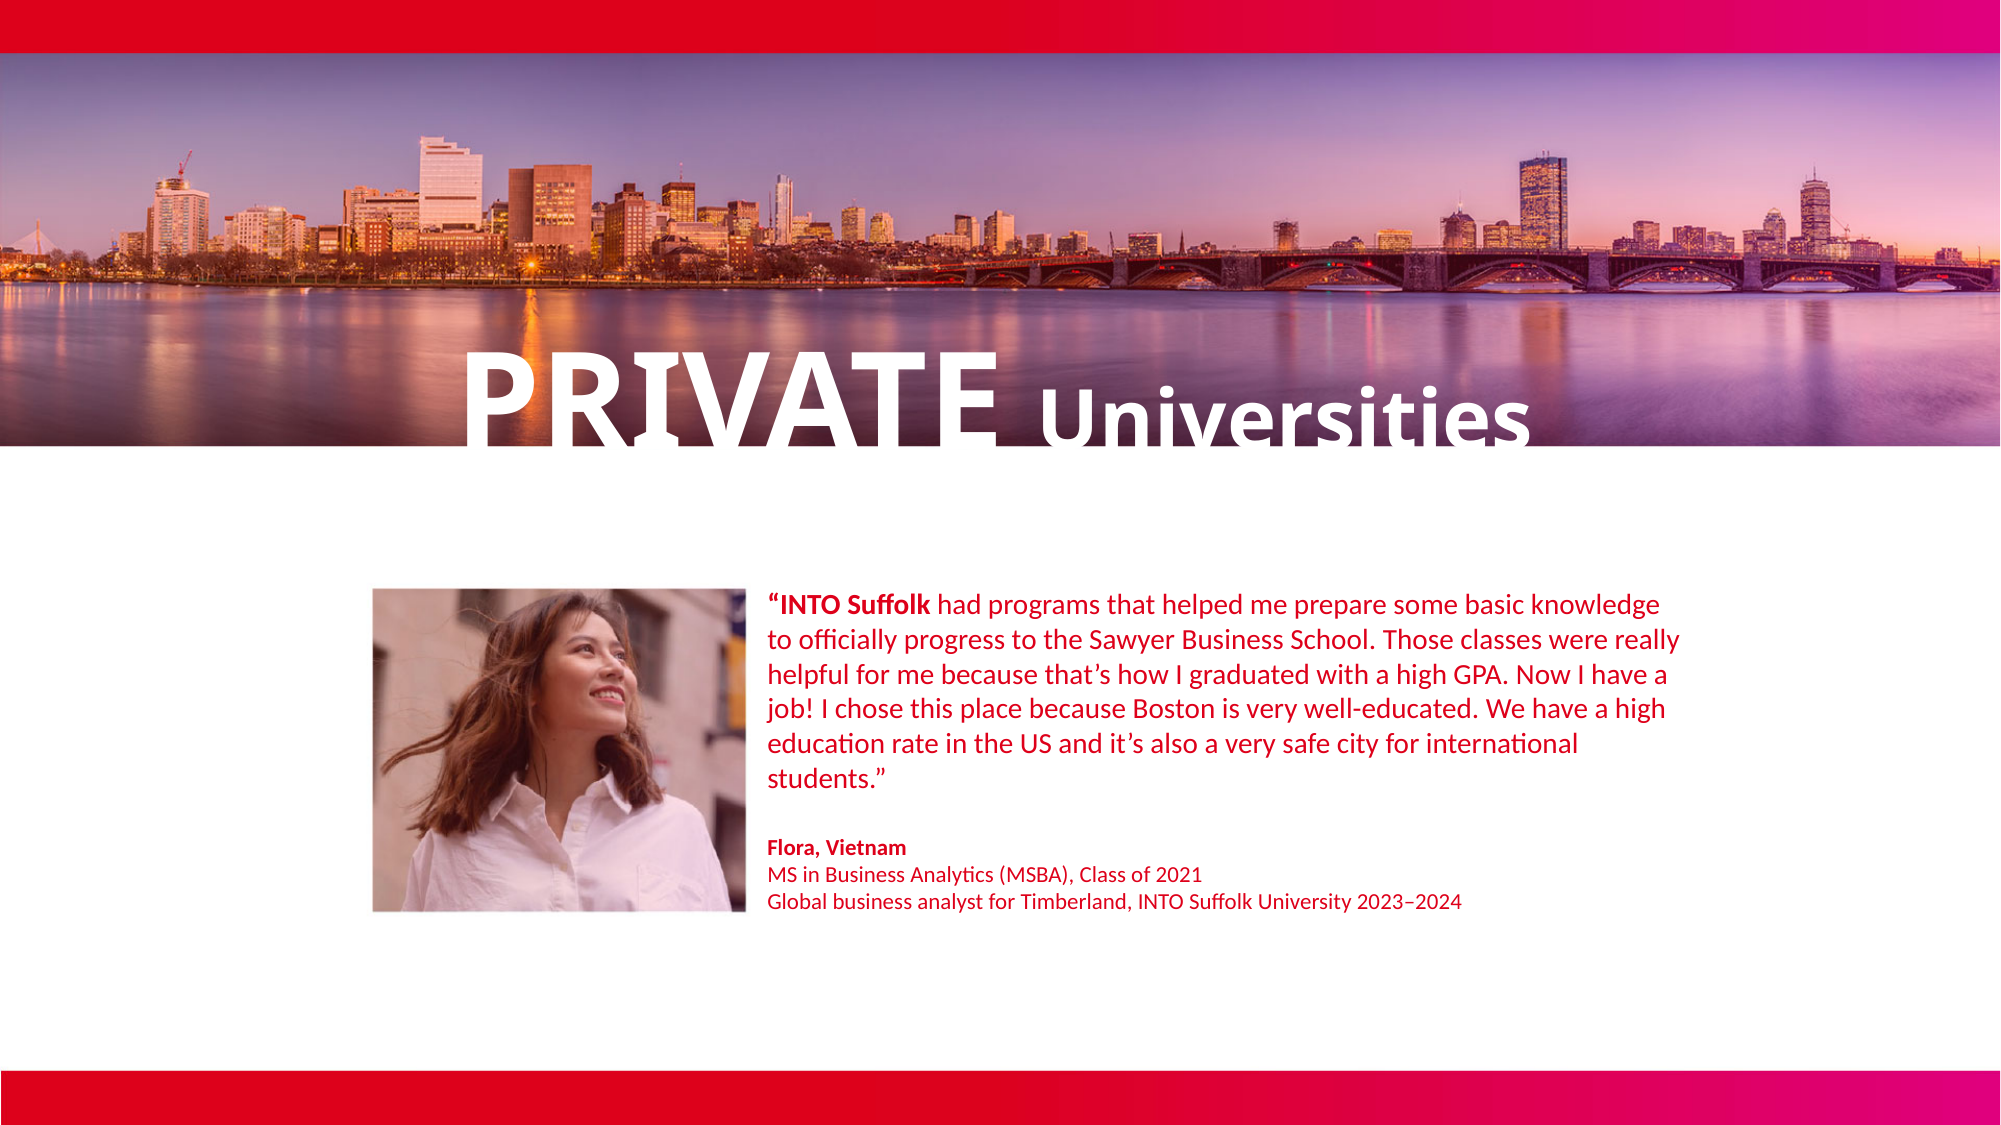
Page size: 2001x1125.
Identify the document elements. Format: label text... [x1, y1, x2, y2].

text_box “INTO Suffolk had programs that helped me prepare some basic knowledge to officially progress to the Sawyer Business School. Those classes were really helpful for me because that’s how I graduated with a high GPA. Now I have a job! I chose this place because Boston is very well-educated. We have a high education rate in the US and it’s also a very safe city for international students.” Flora, Vietnam MS in Business Analytics (MSBA), Class of 2021 Global business analyst for Timberland, INTO Suffolk University 2023–2024 [752, 577, 1696, 966]
picture [0, 0, 2001, 1125]
text_box PRIVATE Universities [80, 330, 1910, 479]
